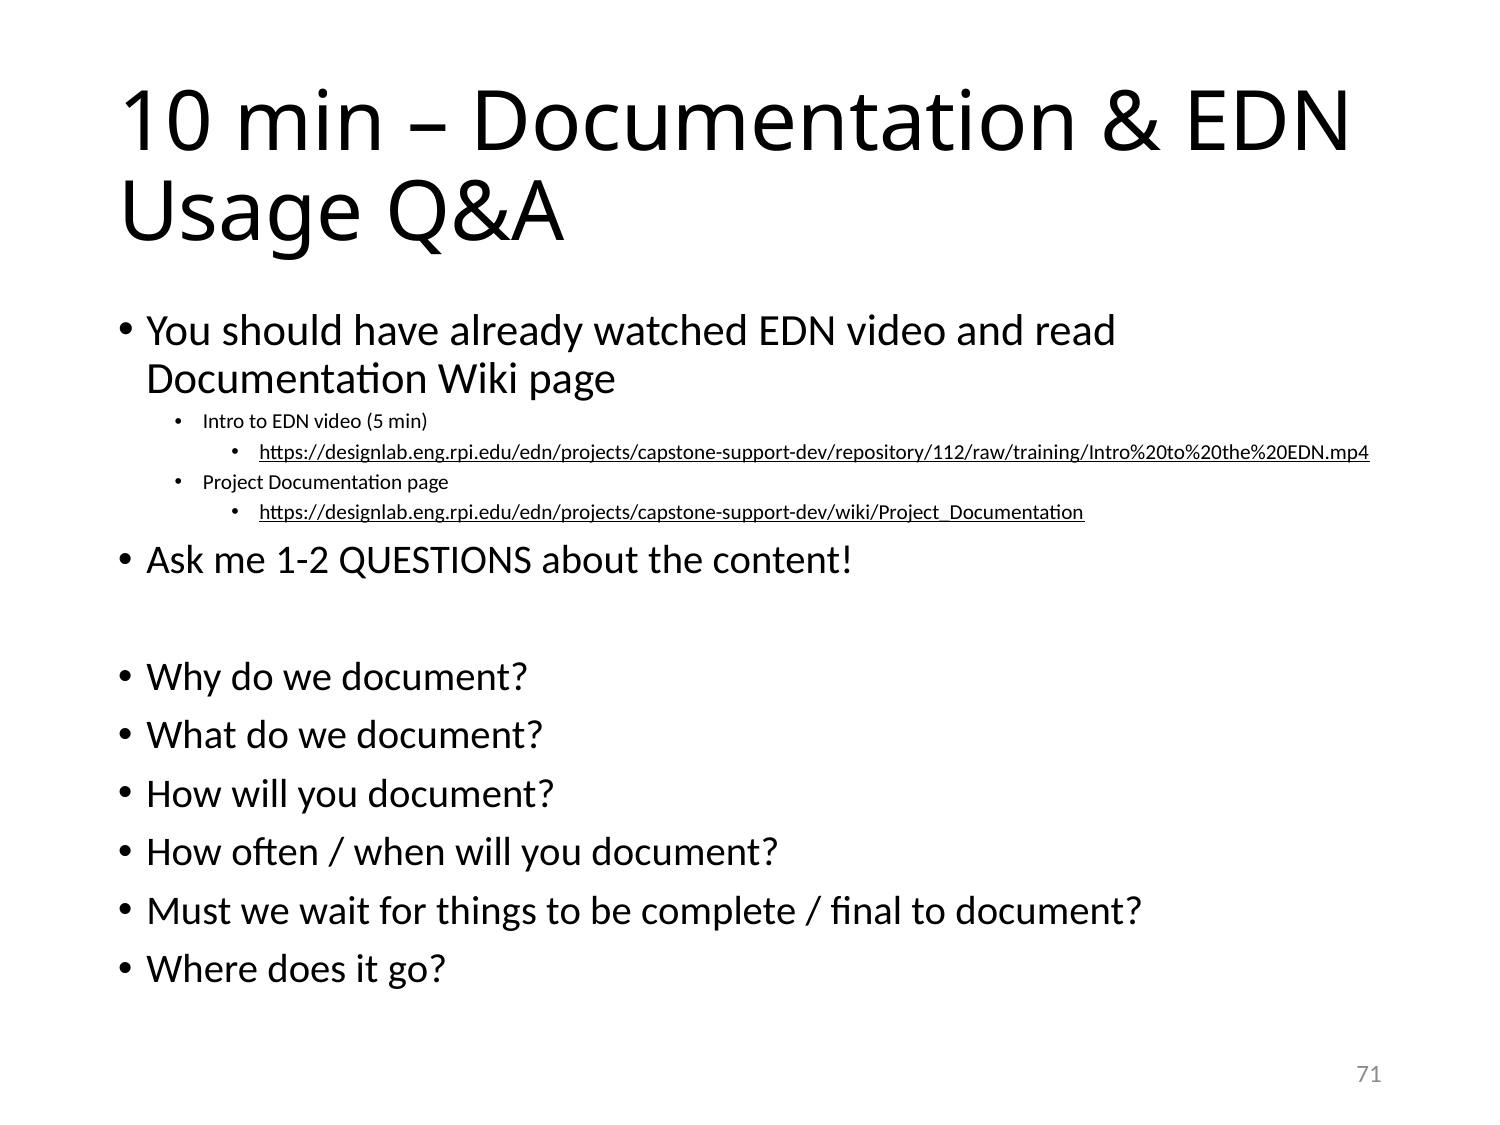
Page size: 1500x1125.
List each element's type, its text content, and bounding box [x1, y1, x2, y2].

slide_number 71 [1059, 1042, 1397, 1103]
title 10 min – Documentation & EDN Usage Q&A [103, 59, 1397, 278]
list You should have already watched EDN video and read Documentation Wiki page Intro to EDN video (5 min) https://designlab.eng.rpi.edu/edn/projects/capstone-support-dev/repository/112/raw/training/Intro%20to%20the%20EDN.mp4 Project Documentation page https://designlab.eng.rpi.edu/edn/projects/capstone-support-dev/wiki/Project_Documentation Ask me 1-2 QUESTIONS about the content! Why do we document? What do we document? How will you document? How often / when will you document? Must we wait for things to be complete / final to document? Where does it go? [103, 299, 1397, 1014]
